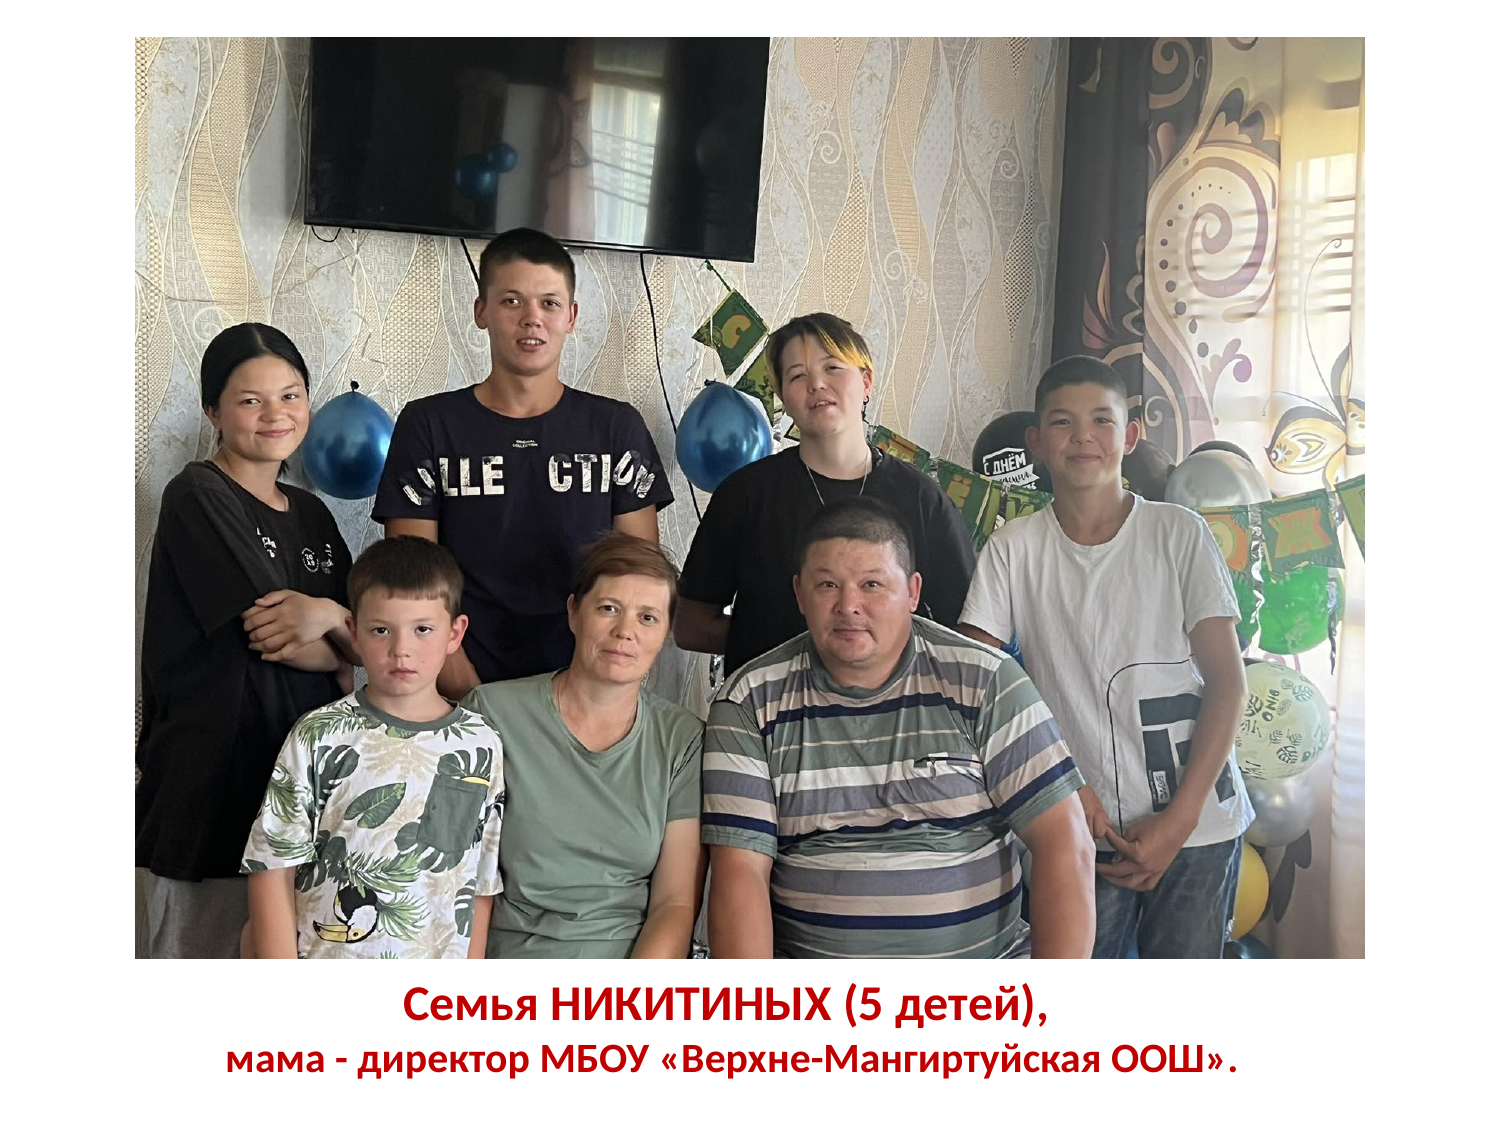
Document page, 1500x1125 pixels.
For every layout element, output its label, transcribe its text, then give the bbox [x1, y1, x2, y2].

picture [135, 37, 1365, 959]
text_box Семья НИКИТИНЫХ (5 детей), мама - директор МБОУ «Верхне-Мангиртуйская ООШ». [135, 966, 1329, 1089]
